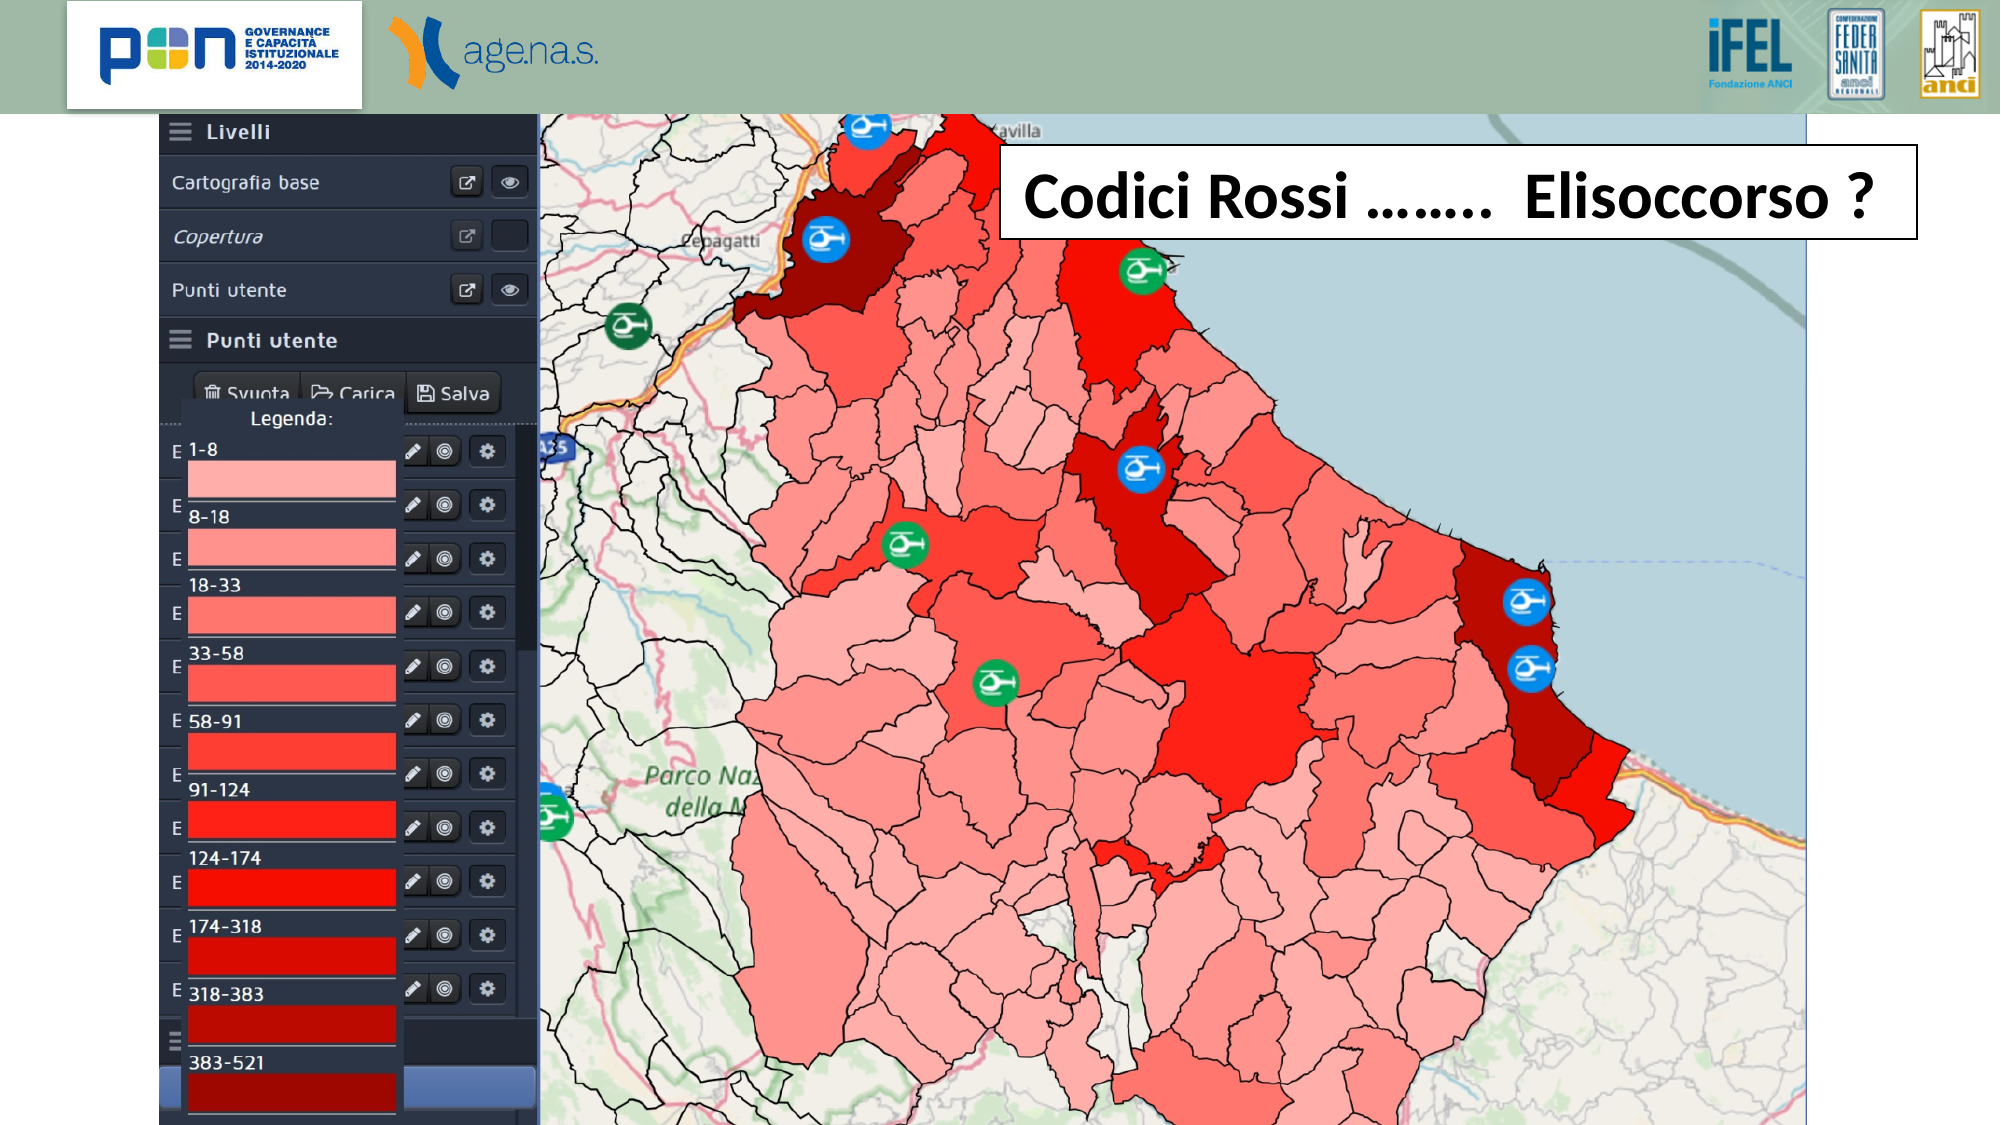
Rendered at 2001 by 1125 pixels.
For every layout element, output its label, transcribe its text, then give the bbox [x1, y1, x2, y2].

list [159, 115, 1807, 1125]
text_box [0, 0, 2000, 115]
text_box Codici Rossi …….. Elisoccorso ? [1807, 144, 1918, 240]
